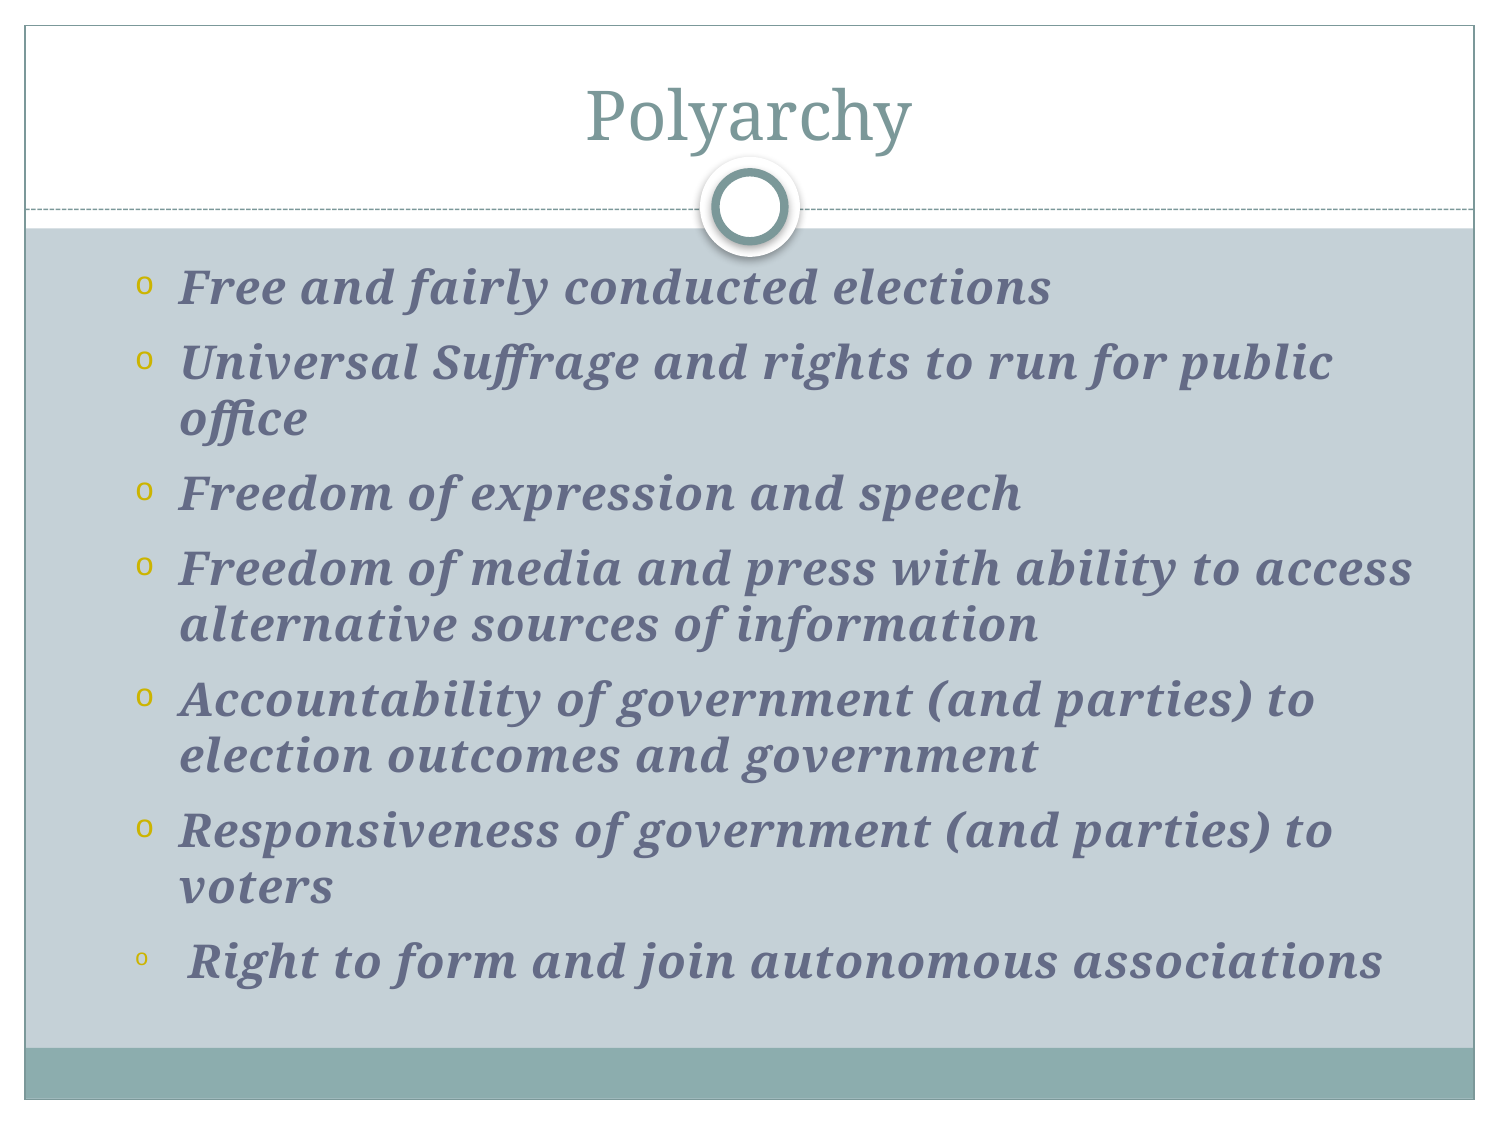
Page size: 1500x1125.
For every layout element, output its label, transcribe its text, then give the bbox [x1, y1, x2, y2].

list Free and fairly conducted elections Universal Suffrage and rights to run for public office Freedom of expression and speech Freedom of media and press with ability to access alternative sources of information Accountability of government (and parties) to election outcomes and government Responsiveness of government (and parties) to voters Right to form and join autonomous associations [49, 250, 1445, 1001]
title Polyarchy [49, 37, 1450, 162]
